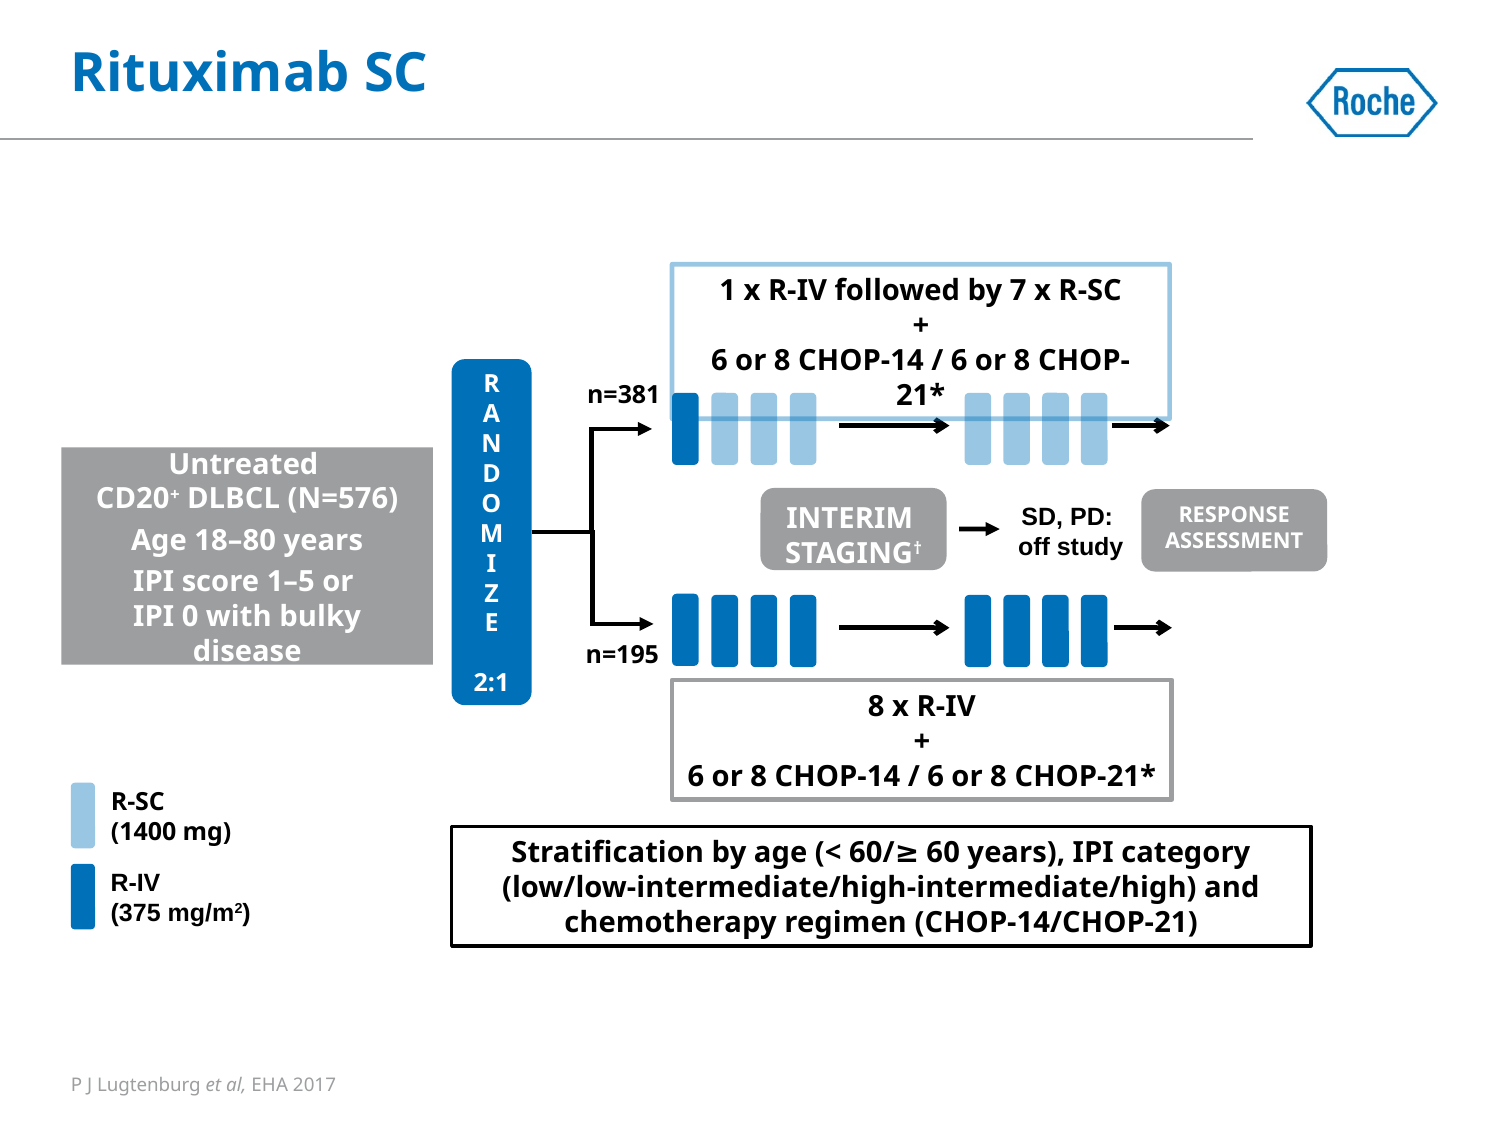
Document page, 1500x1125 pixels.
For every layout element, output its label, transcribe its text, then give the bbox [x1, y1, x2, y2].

text_box [1003, 594, 1031, 668]
text_box [964, 419, 992, 465]
text_box [711, 419, 739, 465]
text_box [672, 593, 699, 666]
text_box [750, 419, 778, 465]
text_box [1003, 419, 1030, 465]
text_box [1080, 419, 1108, 465]
text_box [1042, 594, 1069, 668]
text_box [531, 428, 653, 532]
text_box INTERIM STAGING† [760, 487, 947, 571]
text_box [959, 522, 1000, 536]
text_box n=195 [570, 631, 674, 676]
text_box RESPONSE ASSESSMENT [1141, 489, 1328, 572]
text_box 1 x R-IV followed by 7 x R-SC + 6 or 8 CHOP-14 / 6 or 8 CHOP-21* [672, 264, 1170, 419]
picture [1311, 68, 1438, 137]
text_box [789, 419, 817, 465]
text_box Stratification by age (< 60/≥ 60 years), IPI category (low/low-intermediate/high-intermediate/high) and chemotherapy regimen (CHOP-14/CHOP-21) [451, 826, 1312, 947]
text_box R A N D O M I Z E 2:1 [451, 359, 532, 706]
text_box [672, 419, 699, 465]
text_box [70, 782, 95, 930]
text_box [1042, 419, 1069, 465]
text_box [531, 532, 654, 624]
text_box Untreated CD20+ DLBCL (N=576) Age 18–80 years IPI score 1–5 or IPI 0 with bulky disease [61, 447, 433, 665]
text_box R-IV (375 mg/m2) [110, 866, 251, 927]
text_box R-SC (1400 mg) [110, 785, 232, 846]
text_box [1080, 594, 1108, 668]
text_box SD, PD: off study [1008, 500, 1134, 561]
text_box P J Lugtenburg et al, EHA 2017 [70, 1058, 1215, 1096]
text_box n=381 [572, 371, 672, 417]
text_box [789, 594, 817, 668]
text_box 8 x R-IV + 6 or 8 CHOP-14 / 6 or 8 CHOP-21* [672, 679, 1172, 800]
text_box Rituximab SC [70, 0, 1311, 139]
text_box [750, 594, 778, 668]
text_box [711, 594, 739, 668]
text_box [964, 594, 992, 668]
